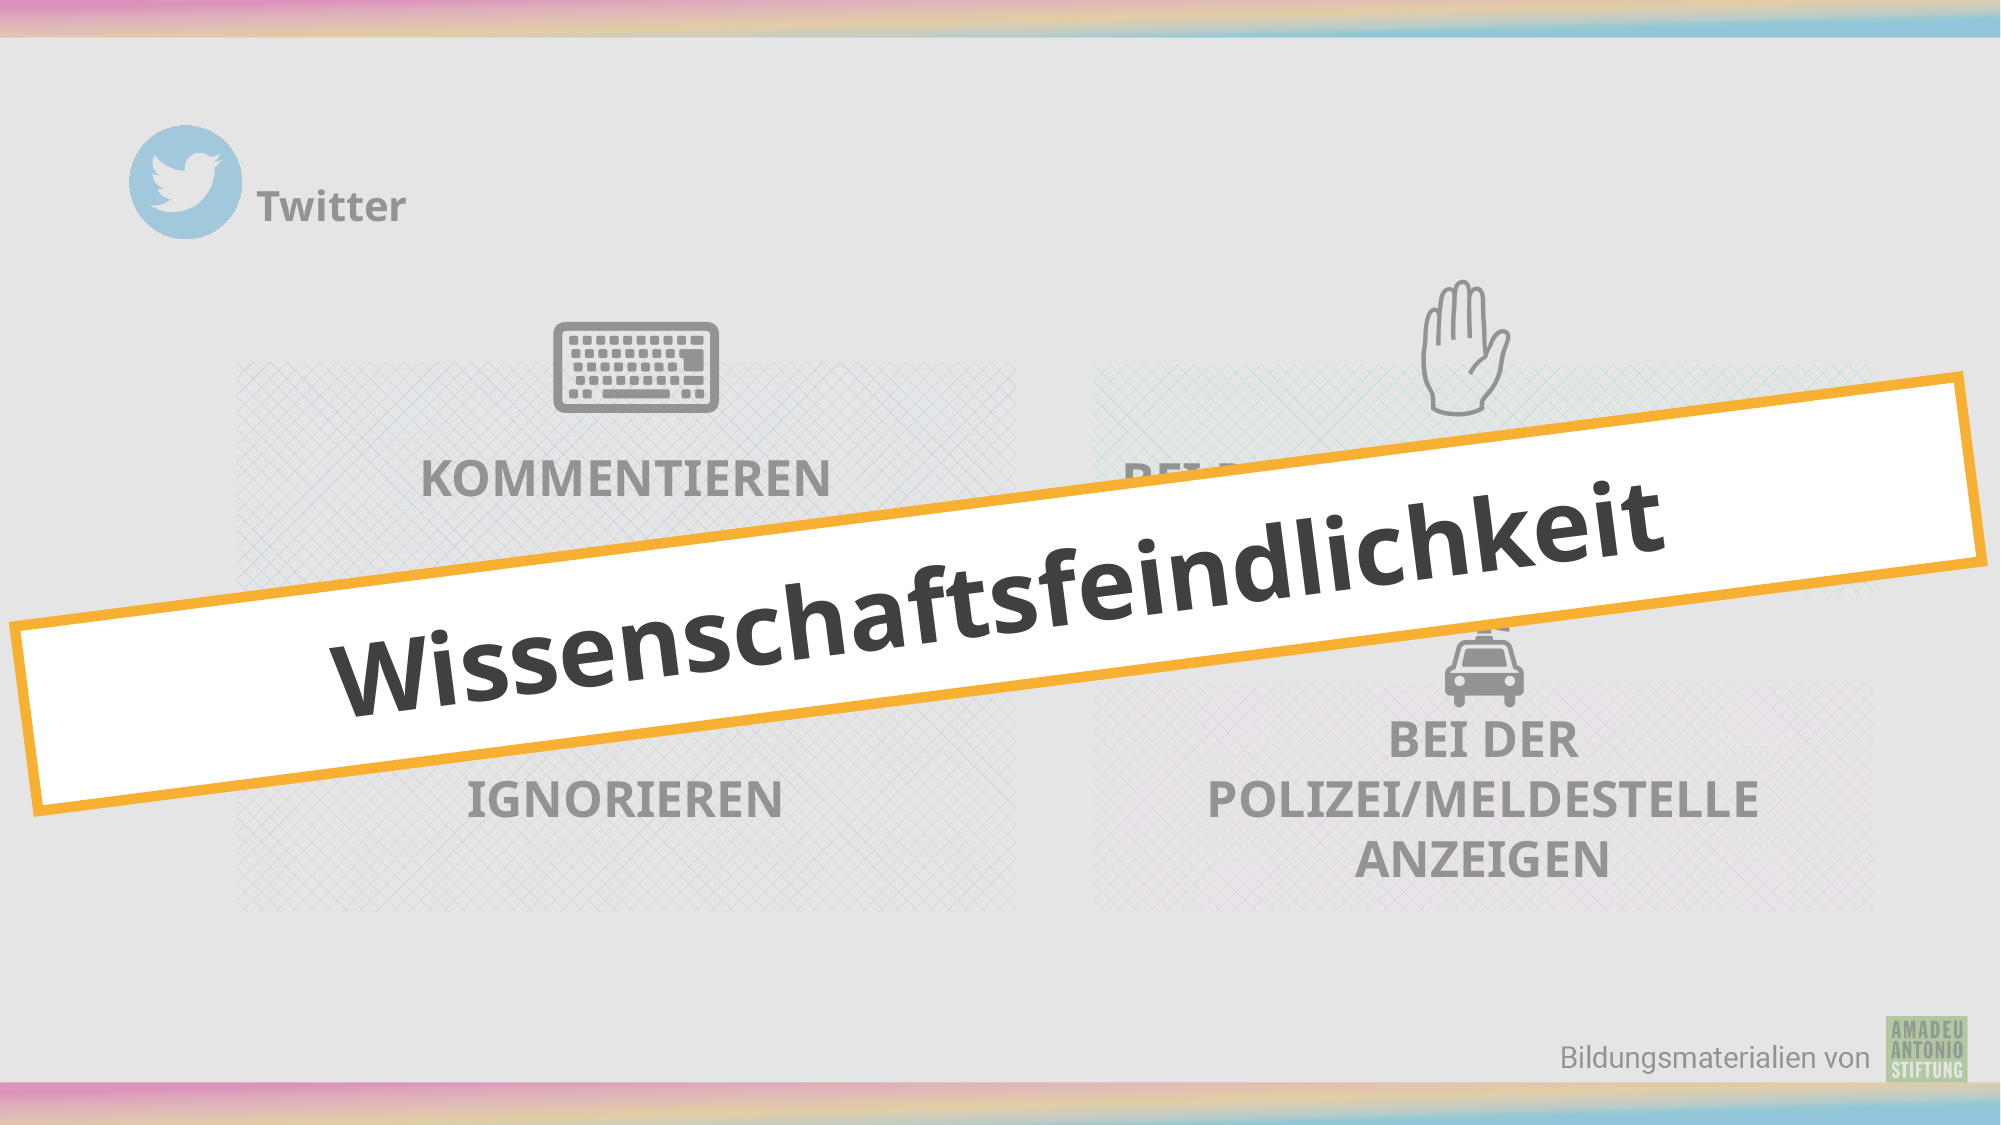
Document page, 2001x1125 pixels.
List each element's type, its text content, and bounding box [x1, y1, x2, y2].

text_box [129, 125, 442, 239]
text_box [0, 0, 2000, 1125]
text_box Wissenschaftsfeindlichkeit [1874, 375, 1984, 577]
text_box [236, 269, 1874, 913]
text_box Wissenschaftsfeindlichkeit [13, 596, 236, 813]
